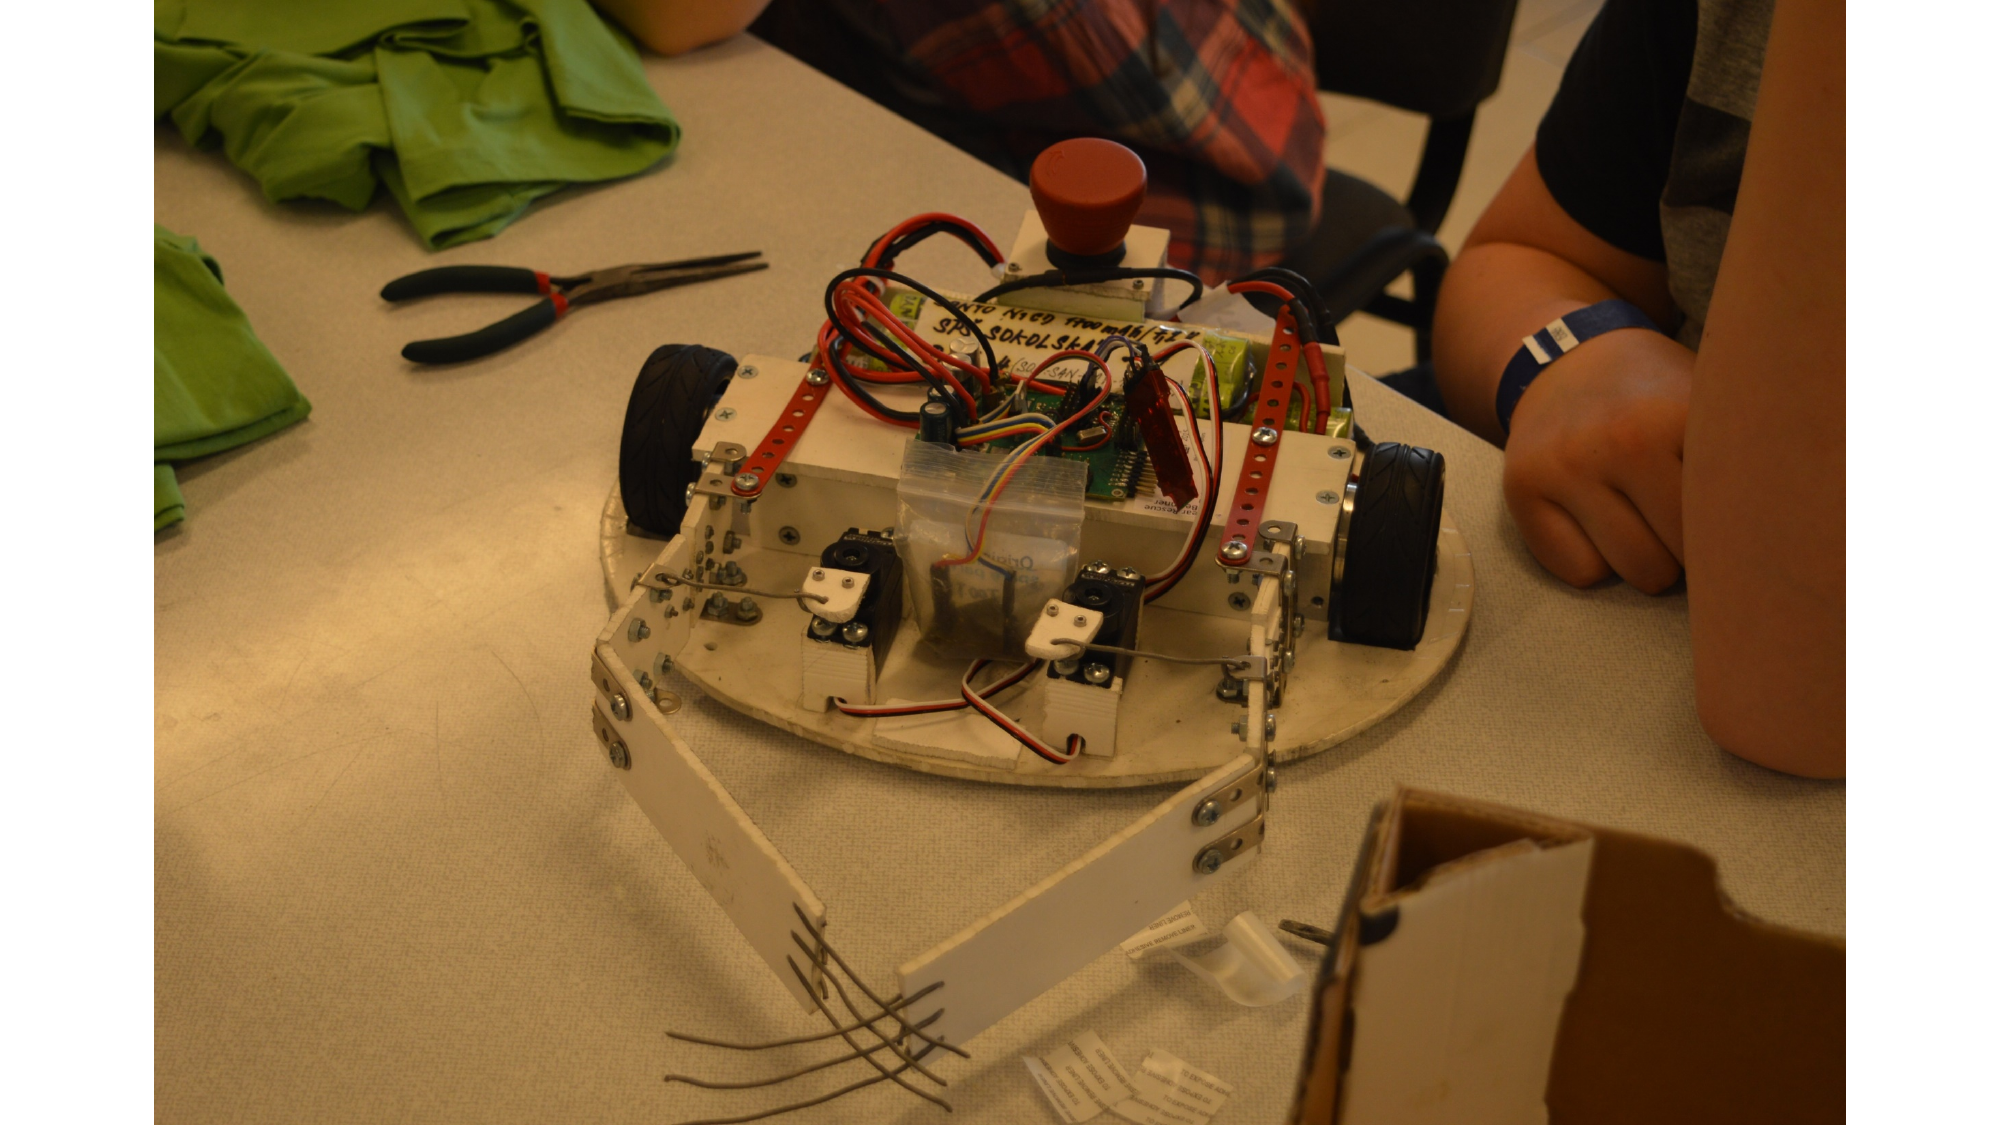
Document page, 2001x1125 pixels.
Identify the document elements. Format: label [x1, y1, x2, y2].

picture [153, 0, 1846, 1125]
